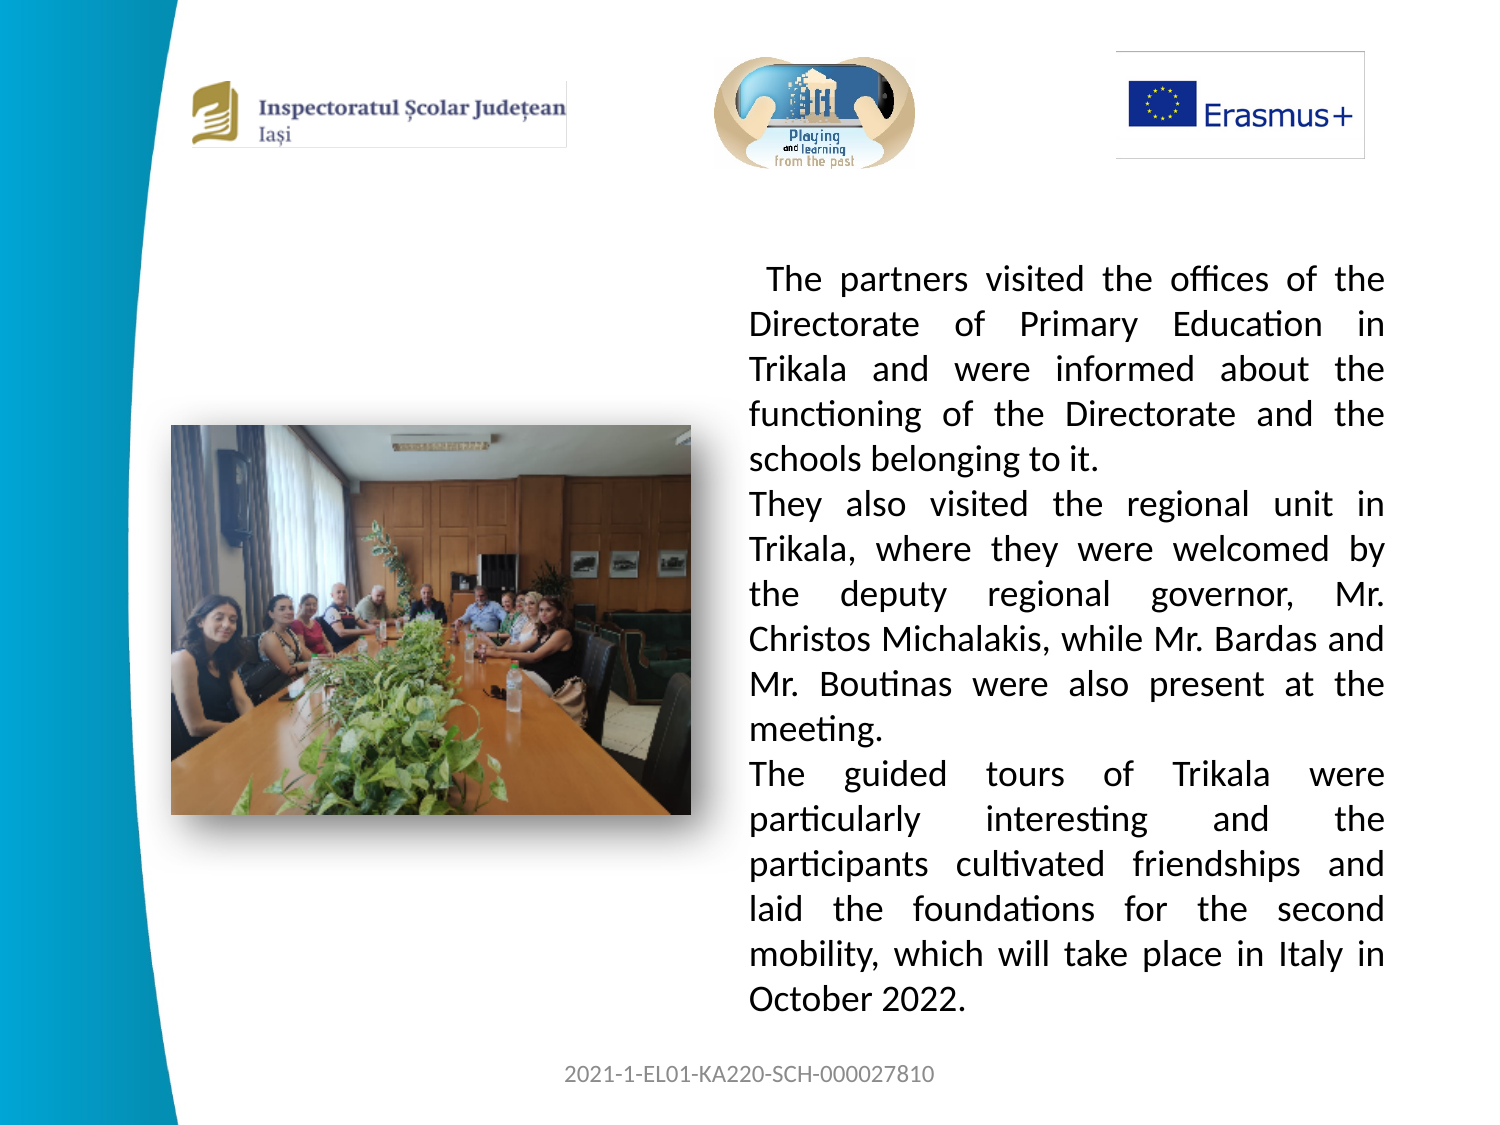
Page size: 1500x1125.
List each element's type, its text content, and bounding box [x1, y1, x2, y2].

picture [714, 56, 915, 169]
footer 2021-1-EL01-KA220-SCH-000027810 [512, 1042, 734, 1103]
text_box The partners visited the offices of the Directorate of Primary Education in Trikala and were informed about the functioning of the Directorate and the schools belonging to it. They also visited the regional unit in Trikala, where they were welcomed by the deputy regional governor, Mr. Christos Michalakis, while Mr. Bardas and Mr. Boutinas were also present at the meeting. The guided tours of Trikala were particularly interesting and the participants cultivated friendships and laid the foundations for the second mobility, which will take place in Italy in October 2022. [734, 246, 1401, 1117]
picture [128, 0, 691, 1125]
text_box [738, 537, 775, 588]
picture [1115, 51, 1365, 159]
